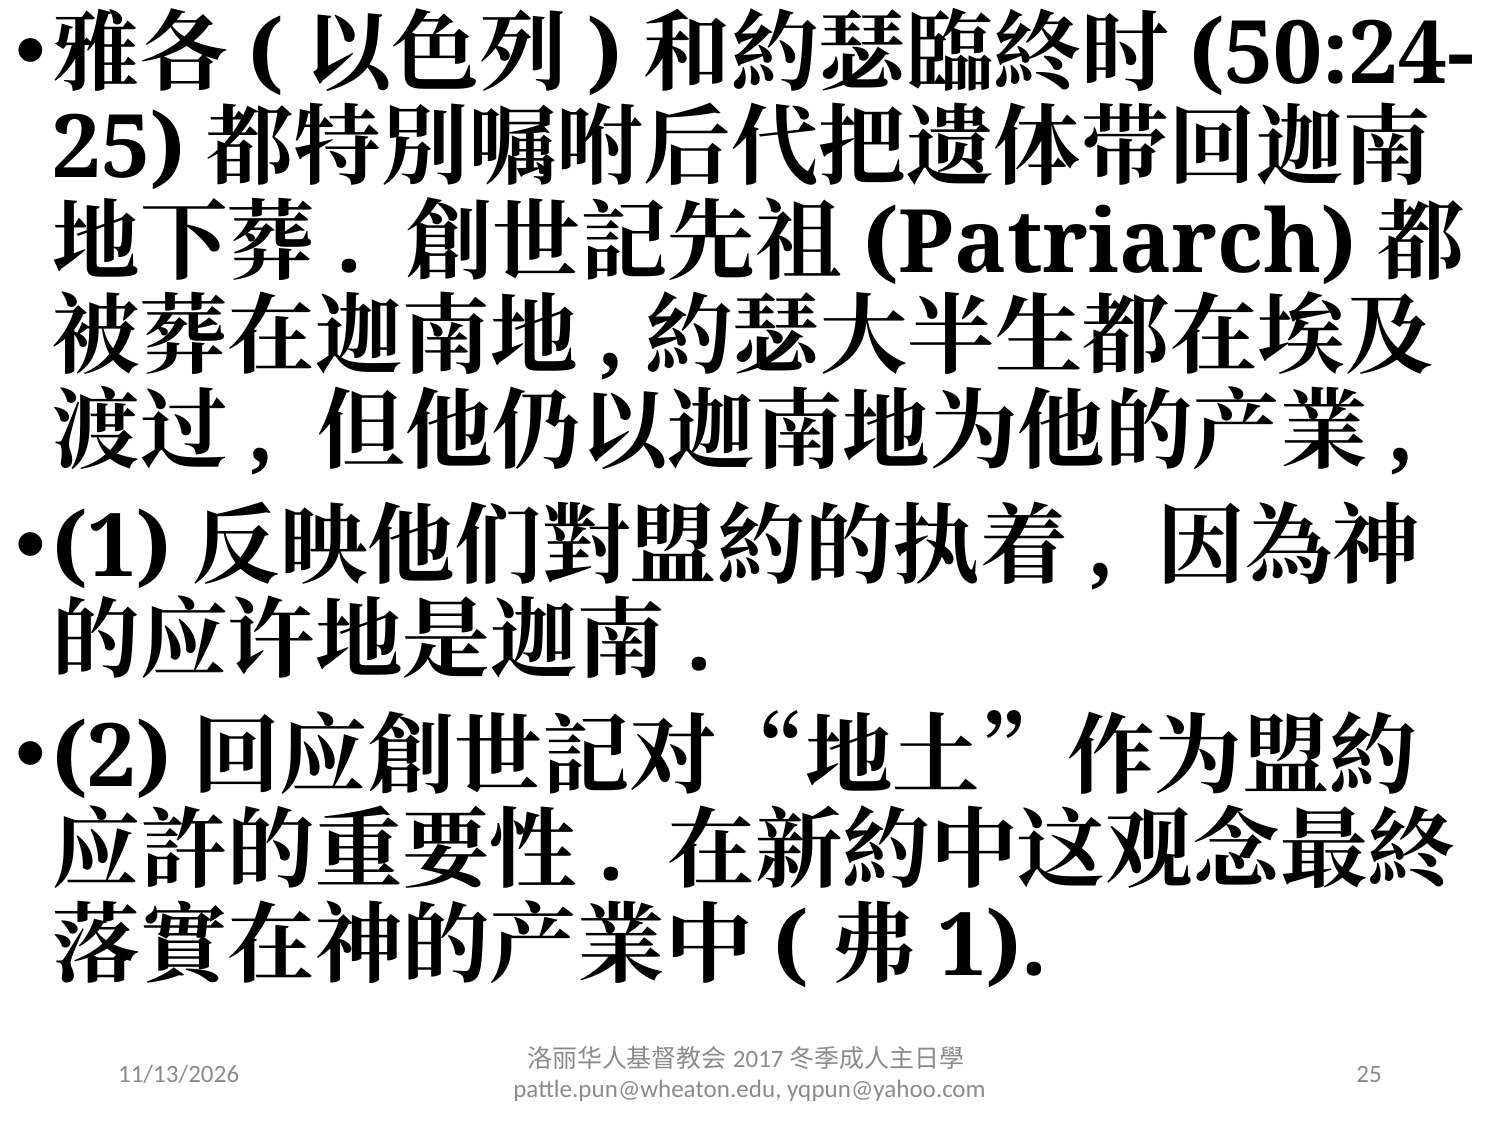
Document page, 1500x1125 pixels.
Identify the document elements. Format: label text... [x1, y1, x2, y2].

slide_number 25 [1059, 1042, 1397, 1103]
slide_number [103, 1042, 441, 1103]
list 雅各(以色列)和約瑟臨終时(50:24-25)都特別嘱咐后代把遗体带回迦南地下葬. 創世記先祖(Patriarch)都被葬在迦南地,約瑟大半生都在埃及渡过, 但他仍以迦南地为他的产業, (1)反映他们對盟約的执着, 因為神的应许地是迦南. (2)回应創世記对“地土”作为盟約应許的重要性. 在新約中这观念最終落實在神的产業中(弗1). [0, 0, 1500, 1086]
footer 洛丽华⼈基督教会2017冬季成⼈主⽇學 pattle.pun@wheaton.edu, yqpun@yahoo.com [496, 1042, 1004, 1103]
